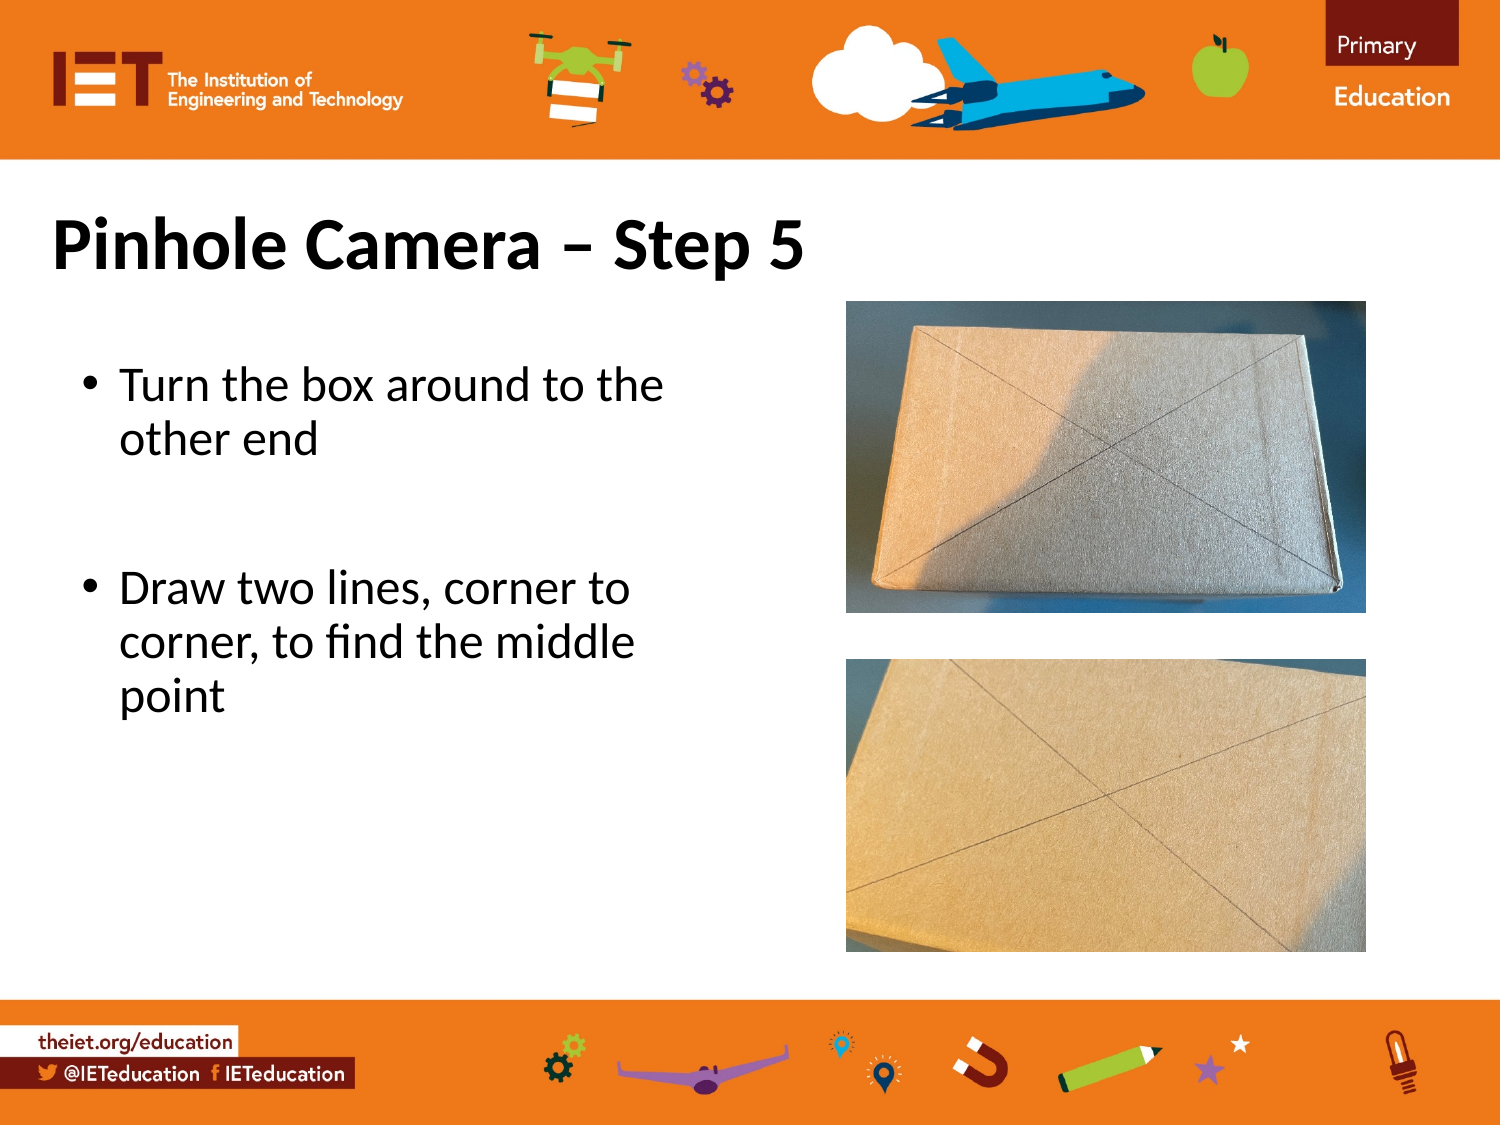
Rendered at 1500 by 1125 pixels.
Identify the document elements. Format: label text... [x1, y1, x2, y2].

picture [0, 0, 1500, 1125]
text_box Pinhole Camera – Step 5 [37, 189, 1237, 301]
list Turn the box around to the other end Draw two lines, corner to corner, to find the middle point [66, 350, 723, 789]
